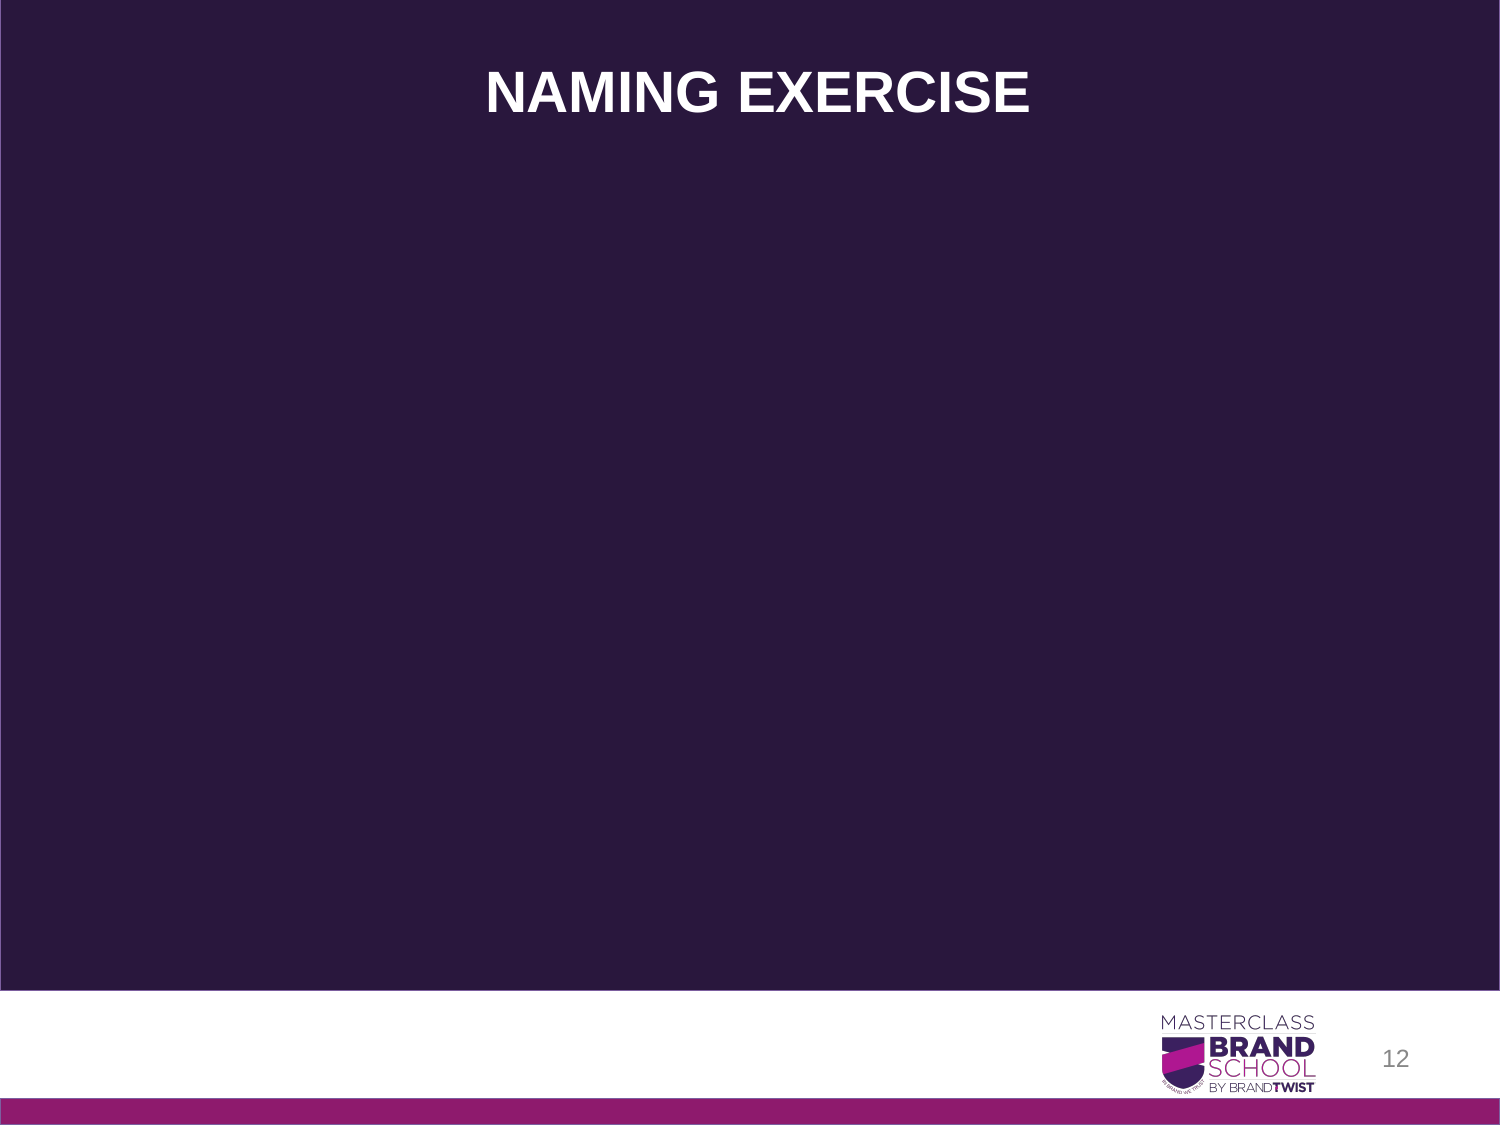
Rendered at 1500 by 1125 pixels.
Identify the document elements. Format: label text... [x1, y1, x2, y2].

slide_number ‹#› [1320, 1027, 1425, 1087]
title NAMING EXERCISE [75, 45, 1425, 133]
picture [1162, 1015, 1316, 1094]
